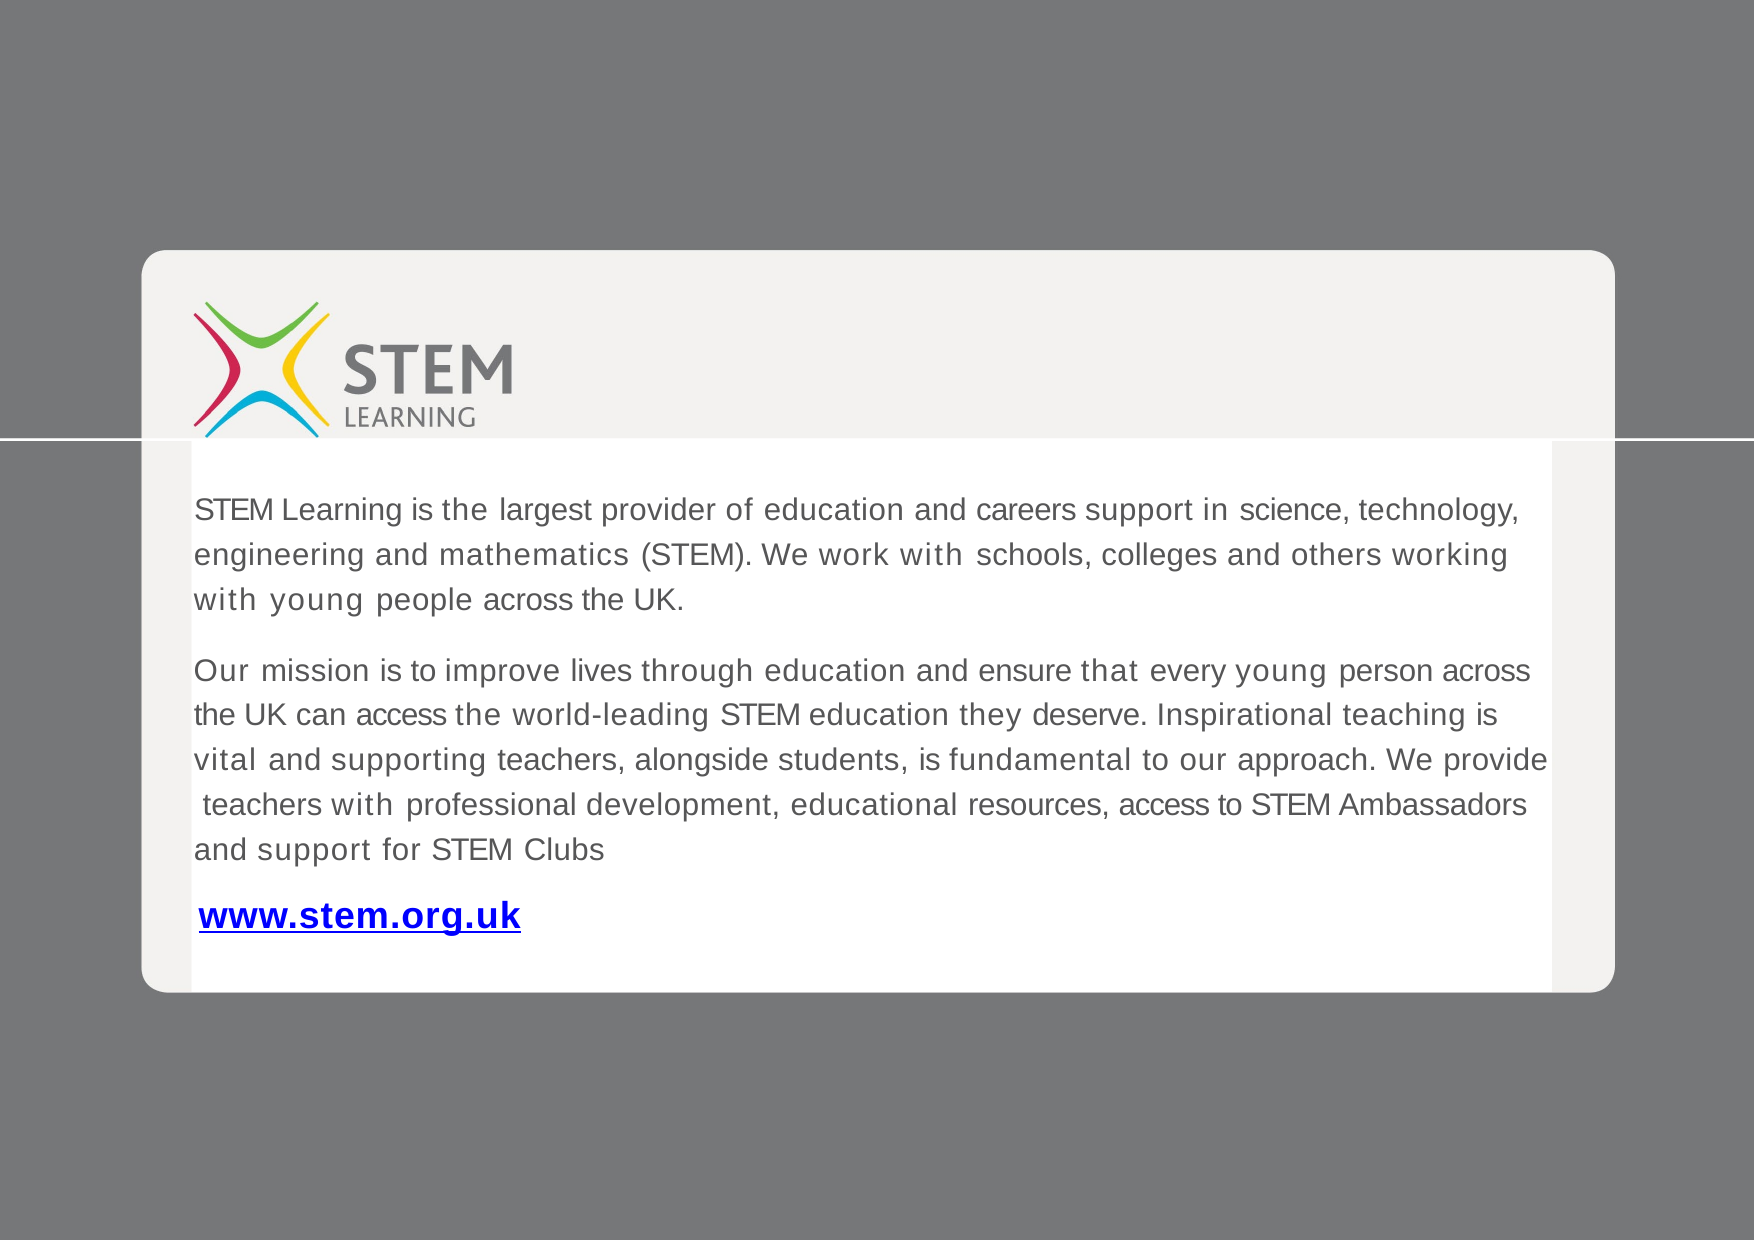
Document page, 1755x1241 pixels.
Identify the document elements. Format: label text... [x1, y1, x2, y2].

text_box STEM Learning is the largest provider of education and careers support in science, technology, engineering and mathematics (STEM). We work with schools, colleges and others working with young people across the UK. Our mission is to improve lives through education and ensure that every young person across the UK can access the world-leading STEM education they deserve. Inspirational teaching is vital and supporting teachers, alongside students, is fundamental to our approach. We provide teachers with professional development, educational resources, access to STEM Ambassadors and support for STEM Clubs [191, 479, 1551, 867]
text_box [0, 0, 1754, 1240]
text_box www.stem.org.uk [181, 883, 536, 944]
